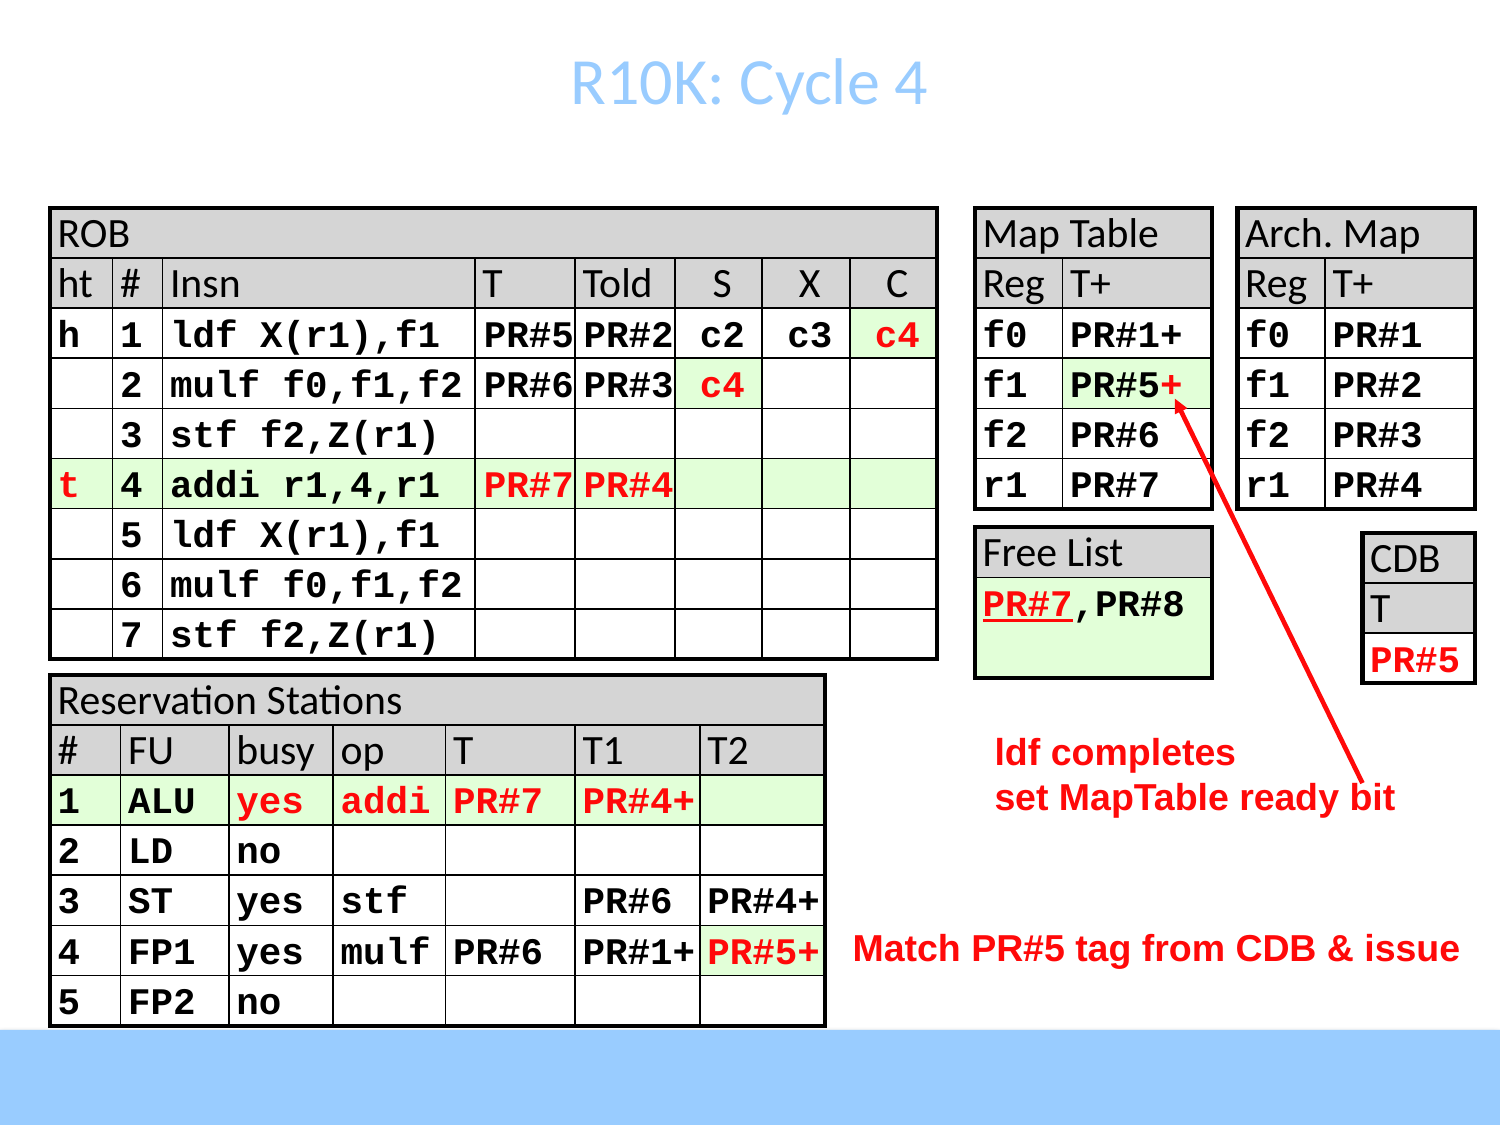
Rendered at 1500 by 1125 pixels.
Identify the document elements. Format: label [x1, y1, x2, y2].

table_cell [230, 826, 332, 874]
table_cell [52, 560, 112, 608]
table_cell [763, 560, 849, 608]
table_cell [676, 459, 761, 508]
table_header [1240, 210, 1473, 257]
table_cell [1240, 309, 1324, 357]
table_cell [230, 726, 332, 774]
table_cell [476, 509, 574, 558]
table_cell [121, 776, 228, 824]
table_cell [1063, 259, 1210, 307]
table_cell [576, 259, 674, 307]
table_cell [576, 359, 674, 408]
table_cell [52, 826, 120, 874]
table_cell [701, 726, 823, 774]
table_cell [676, 560, 761, 608]
table_cell [476, 409, 574, 458]
table_cell [763, 359, 849, 408]
table_cell [121, 876, 228, 925]
table_cell [576, 610, 674, 657]
table_cell [52, 976, 120, 1024]
table_cell [977, 309, 1062, 357]
table_cell [576, 560, 674, 608]
table_cell [113, 459, 162, 508]
table_cell [446, 776, 574, 824]
table_cell [851, 459, 935, 508]
table_cell [446, 726, 574, 774]
table_cell [52, 309, 112, 357]
table_cell [763, 459, 849, 508]
table_cell [851, 560, 935, 608]
table_cell [977, 259, 1062, 307]
table_cell [52, 359, 112, 408]
table_cell [1365, 634, 1473, 681]
table_cell [1326, 459, 1473, 507]
table_cell [113, 610, 162, 657]
table_cell [476, 560, 574, 608]
table_cell [1365, 584, 1473, 632]
table_cell [476, 359, 574, 408]
table_cell [763, 259, 849, 307]
table_cell [1205, 459, 1210, 468]
table_cell [763, 509, 849, 558]
table_cell [334, 976, 445, 1024]
table_cell [163, 459, 474, 508]
table_cell [1182, 409, 1210, 458]
table_cell [977, 459, 1062, 507]
table_cell [163, 359, 474, 408]
table_cell [334, 926, 445, 975]
table_cell [113, 359, 162, 408]
table_cell [1240, 459, 1324, 507]
table_cell [576, 926, 699, 975]
table_cell [476, 259, 574, 307]
table_cell [676, 259, 761, 307]
table_header [52, 677, 823, 724]
table_cell [977, 409, 1062, 458]
table_cell [52, 726, 120, 774]
table_cell [1326, 359, 1473, 408]
table_cell [763, 309, 849, 357]
table_cell [676, 309, 761, 357]
table_cell [163, 409, 474, 458]
table_cell [121, 926, 228, 975]
table_cell [121, 826, 228, 874]
table_cell [1240, 259, 1324, 307]
table_cell [230, 876, 332, 925]
table_cell [476, 610, 574, 657]
table_cell [52, 409, 112, 458]
table_cell [476, 459, 574, 508]
table_cell [1326, 409, 1473, 458]
table_cell [977, 578, 1210, 676]
table_cell [446, 826, 574, 874]
table_cell [230, 926, 332, 975]
table_cell [1326, 259, 1473, 307]
text_box [979, 398, 1411, 826]
table_cell [851, 509, 935, 558]
table_cell [1063, 459, 1210, 507]
table_cell [576, 309, 674, 357]
table_cell [701, 926, 823, 975]
table_cell [52, 610, 112, 657]
table_cell [113, 309, 162, 357]
table_cell [476, 309, 574, 357]
table_header [977, 529, 1210, 577]
table_cell [701, 776, 823, 824]
table_header [1365, 535, 1473, 582]
table_cell [576, 776, 699, 824]
table_cell [230, 976, 332, 1024]
table_cell [851, 259, 935, 307]
table_cell [1326, 309, 1473, 357]
table_cell [576, 409, 674, 458]
table_cell [52, 776, 120, 824]
table_cell [113, 409, 162, 458]
table_cell [163, 560, 474, 608]
table_cell [851, 309, 935, 357]
table_cell [763, 409, 849, 458]
table_cell [676, 509, 761, 558]
table_cell [576, 459, 674, 508]
table_cell [576, 876, 699, 925]
table_cell [113, 259, 162, 307]
table_cell [446, 976, 574, 1024]
table_cell [576, 509, 674, 558]
table_cell [851, 409, 935, 458]
table_cell [676, 359, 761, 408]
table_cell [446, 876, 574, 925]
table_cell [163, 259, 474, 307]
title [0, 30, 1500, 126]
table_cell [977, 359, 1062, 408]
table_cell [676, 610, 761, 657]
table_cell [446, 926, 574, 975]
table_header [52, 210, 935, 257]
table_cell [334, 826, 445, 874]
table_cell [121, 726, 228, 774]
table_cell [576, 826, 699, 874]
table_cell [676, 409, 761, 458]
table_cell [334, 876, 445, 925]
table_cell [576, 726, 699, 774]
table_cell [163, 610, 474, 657]
table_cell [52, 459, 112, 508]
table_cell [113, 560, 162, 608]
table_cell [52, 259, 112, 307]
table_cell [1063, 409, 1203, 458]
table_cell [701, 876, 823, 925]
table_cell [52, 876, 120, 925]
table_cell [334, 726, 445, 774]
table_cell [121, 976, 228, 1024]
table_cell [701, 826, 823, 874]
table_cell [52, 926, 120, 975]
table_cell [163, 509, 474, 558]
table_cell [576, 976, 699, 1024]
table_cell [1063, 309, 1210, 357]
table_cell [1240, 359, 1324, 408]
table_cell [1240, 409, 1324, 458]
text_box [837, 916, 1476, 977]
table_cell [1063, 359, 1210, 408]
table_cell [113, 509, 162, 558]
table_cell [763, 610, 849, 657]
table_cell [701, 976, 823, 1024]
table_cell [52, 509, 112, 558]
table_cell [163, 309, 474, 357]
table_cell [851, 610, 935, 657]
table_cell [851, 359, 935, 408]
table_header [977, 210, 1210, 257]
table_cell [334, 776, 445, 824]
table_cell [230, 776, 332, 824]
